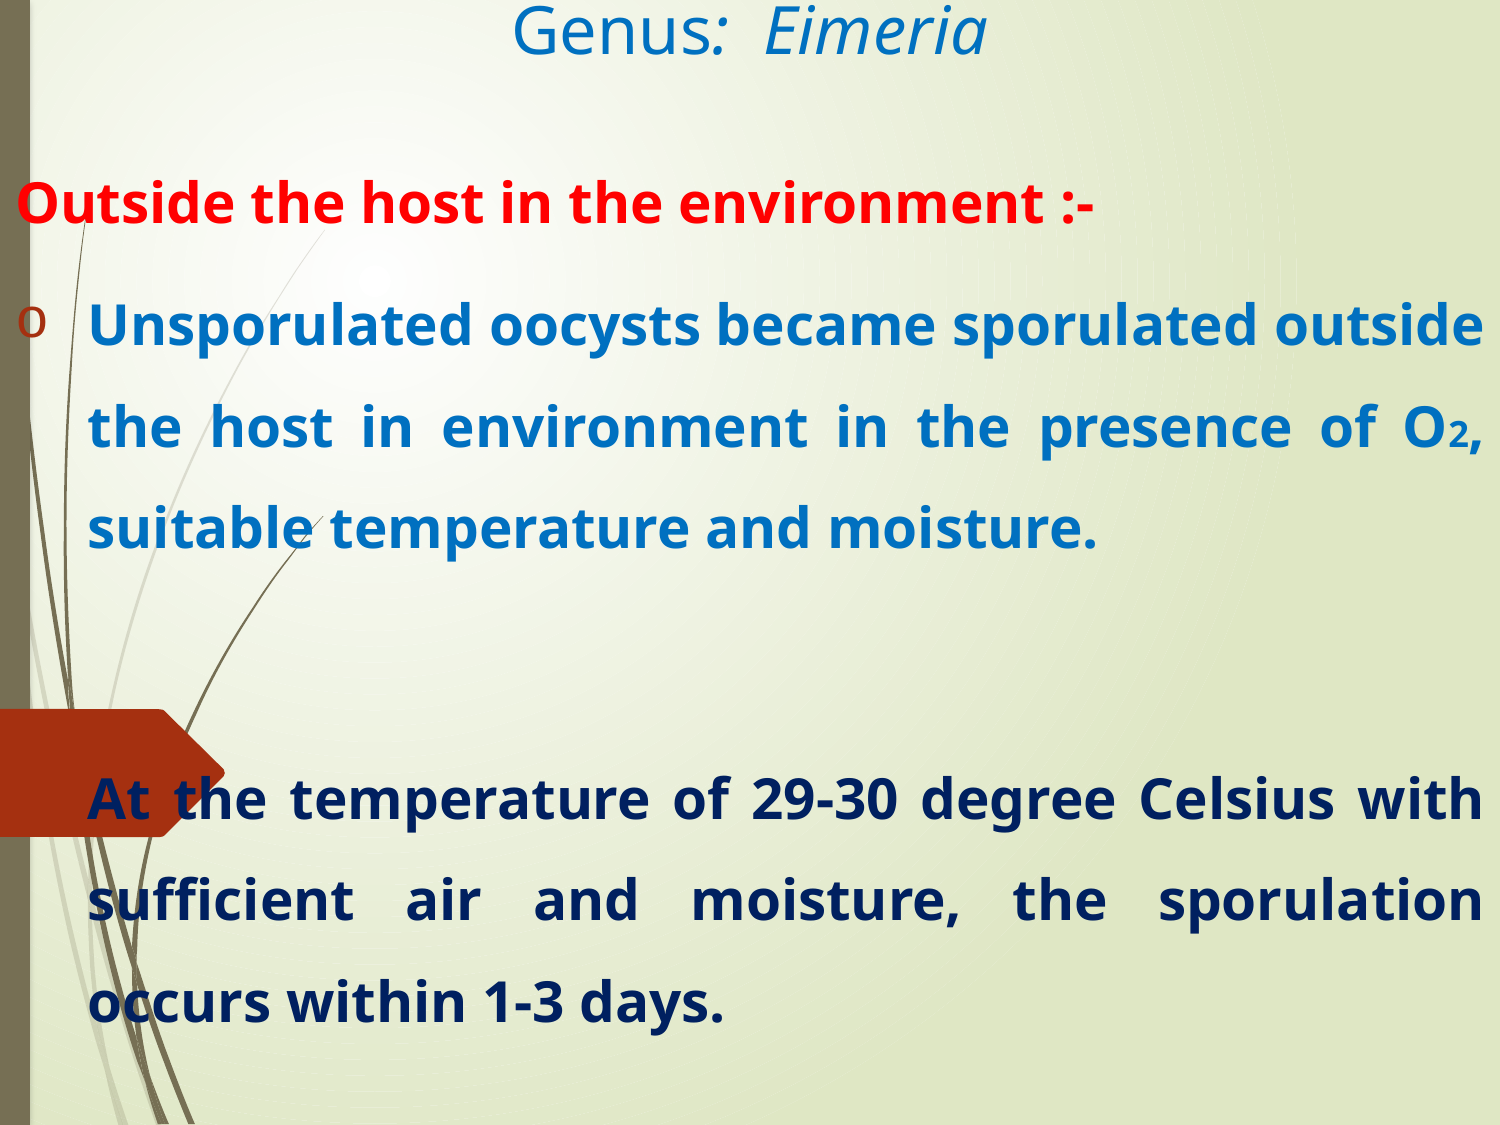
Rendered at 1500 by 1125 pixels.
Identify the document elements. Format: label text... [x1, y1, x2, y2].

subtitle Outside the host in the environment :- Unsporulated oocysts became sporulated outside the host in environment in the presence of O2, suitable temperature and moisture. At the temperature of 29-30 degree Celsius with sufficient air and moisture, the sporulation occurs within 1-3 days. [0, 112, 1500, 1125]
title Genus: Eimeria [0, 0, 1500, 75]
